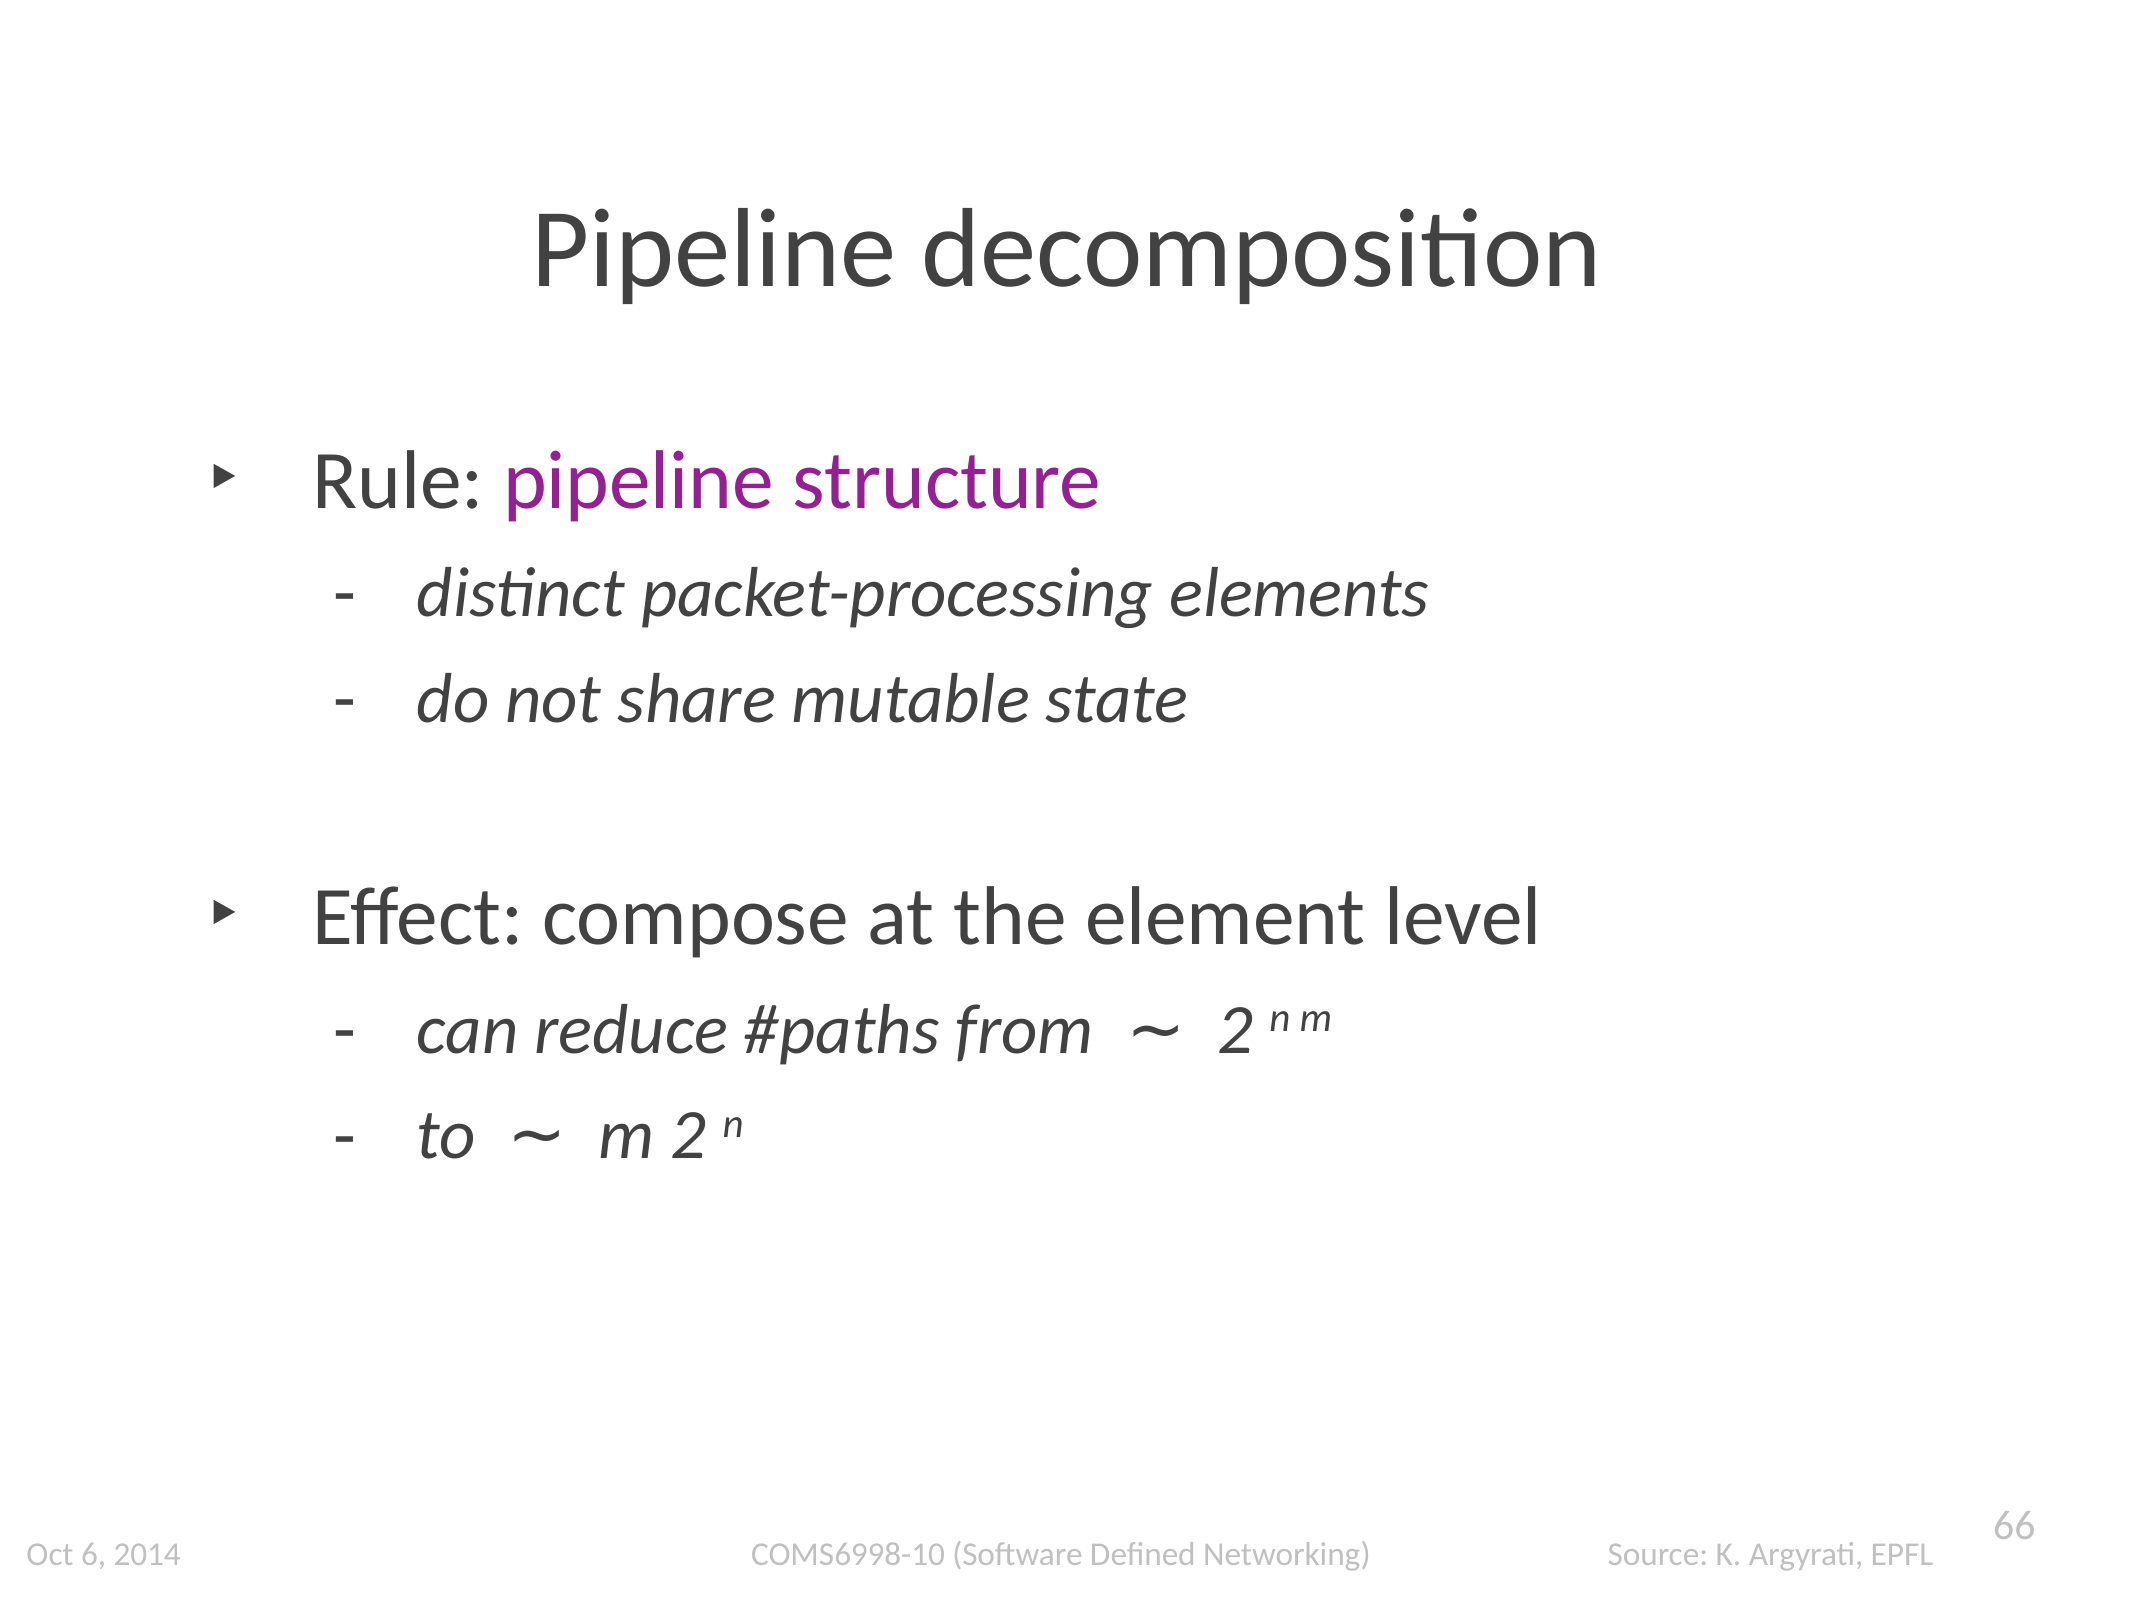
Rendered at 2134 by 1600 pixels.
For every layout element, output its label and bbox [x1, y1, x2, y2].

list [201, 418, 1891, 1268]
slide_number [1984, 1491, 2043, 1555]
text_box [106, 72, 2027, 411]
